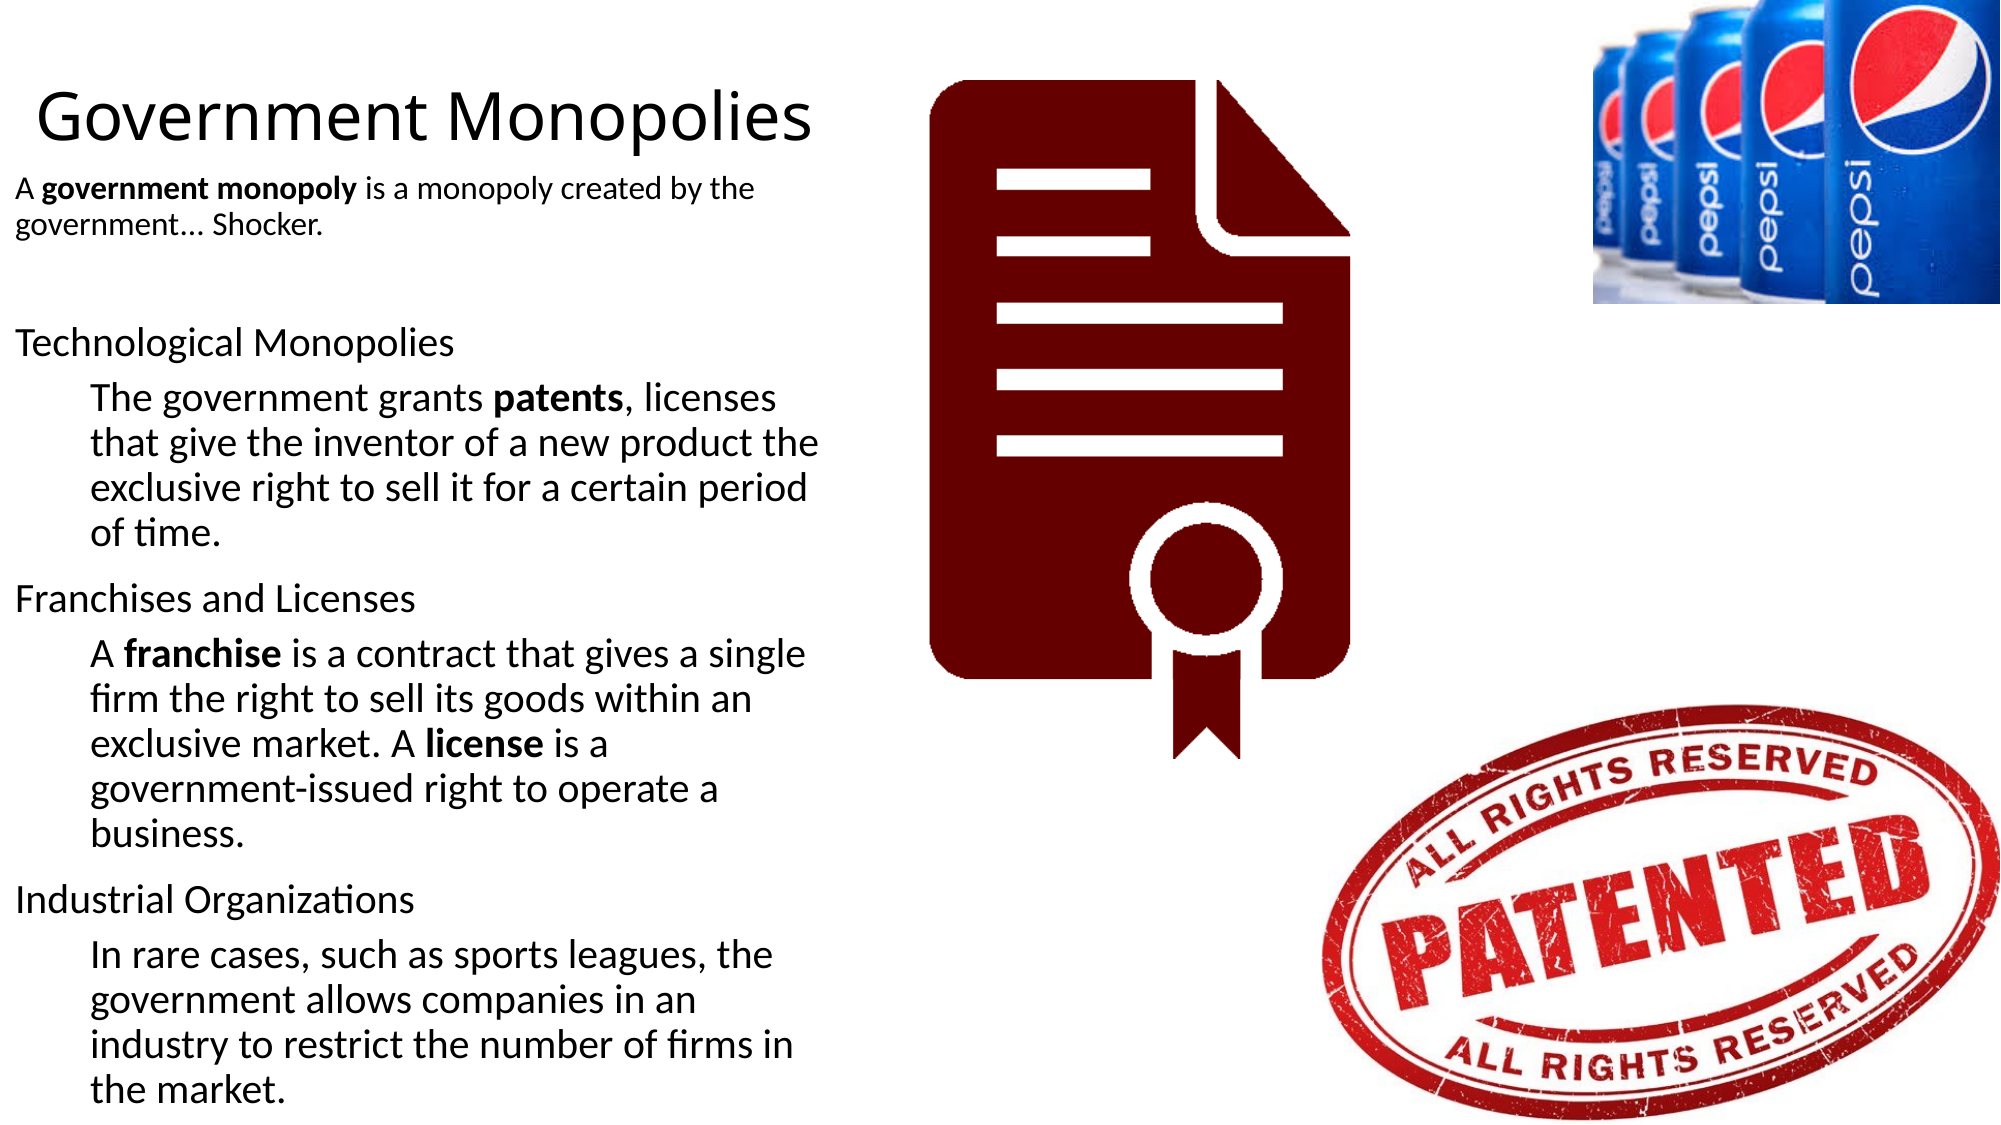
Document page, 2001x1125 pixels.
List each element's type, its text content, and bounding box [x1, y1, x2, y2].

picture [1593, 0, 2000, 304]
list A government monopoly is a monopoly created by the government... Shocker. Technological Monopolies The government grants patents, licenses that give the inventor of a new product the exclusive right to sell it for a certain period of time. Franchises and Licenses A franchise is a contract that gives a single firm the right to sell its goods within an exclusive market. A license is a government-issued right to operate a business. Industrial Organizations In rare cases, such as sports leagues, the government allows companies in an industry to restrict the number of firms in the market. [0, 163, 851, 1124]
title Government Monopolies [0, 0, 851, 162]
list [1321, 704, 2000, 1124]
picture [800, 80, 1479, 759]
